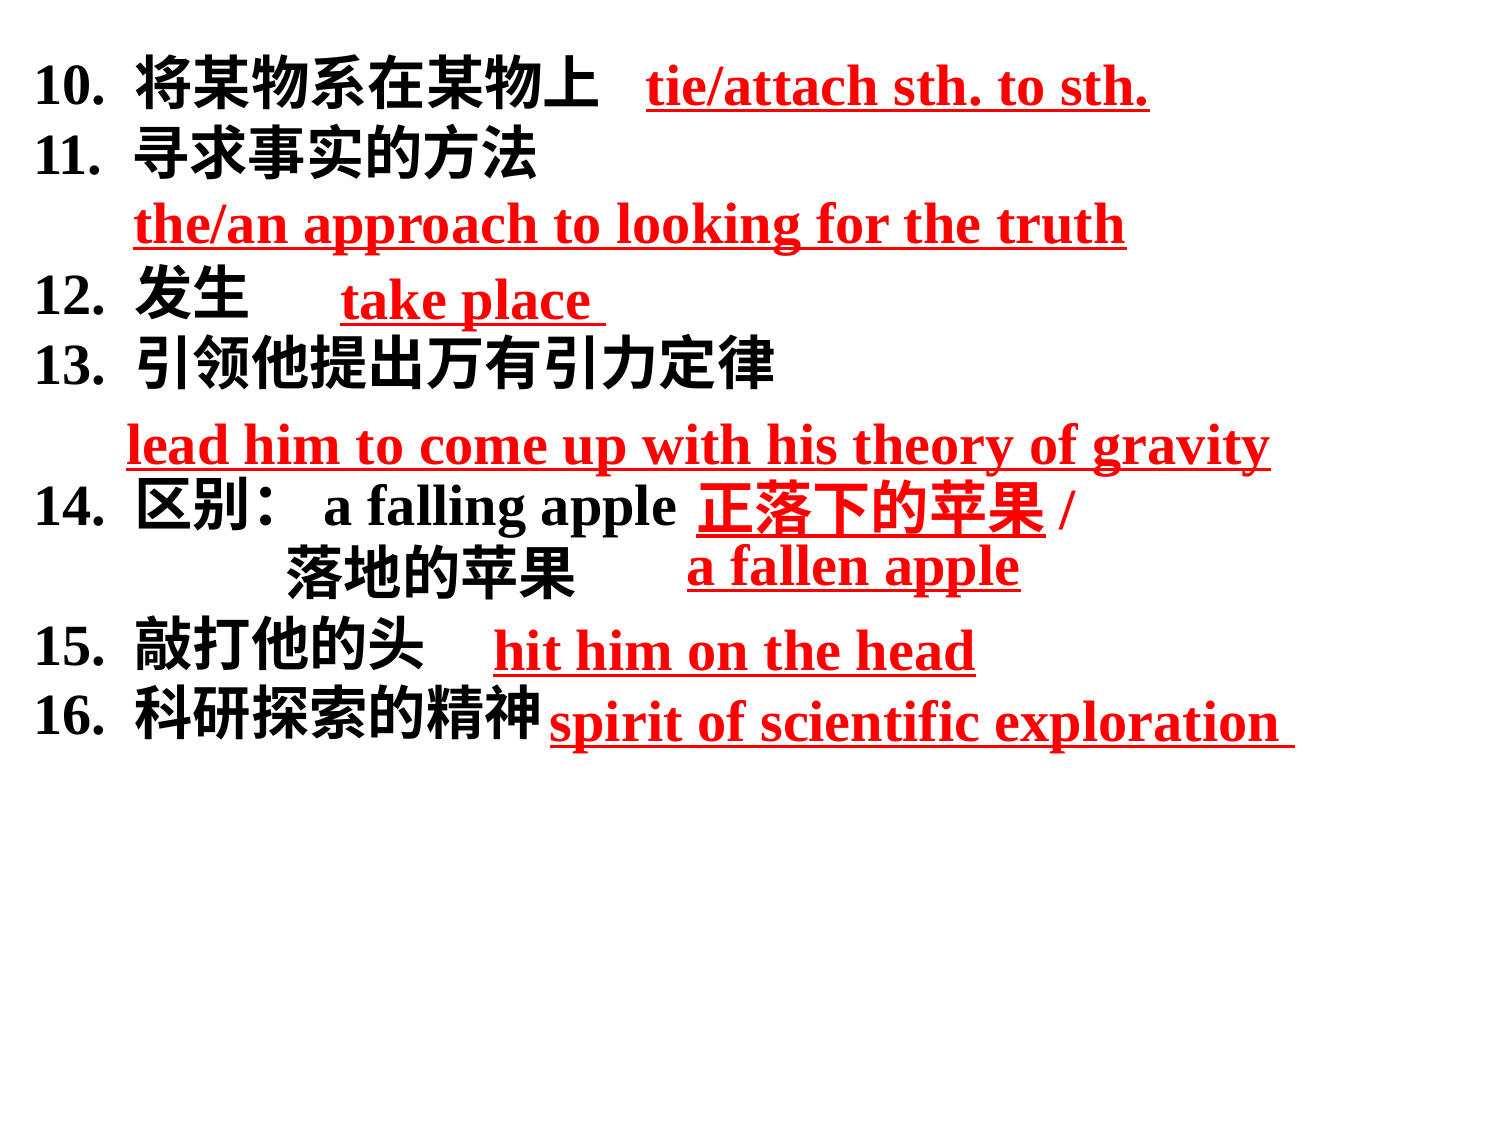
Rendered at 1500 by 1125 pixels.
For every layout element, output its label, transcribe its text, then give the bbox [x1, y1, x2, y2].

text_box 正落下的苹果/ [622, 463, 1500, 549]
text_box tie/attach sth. to sth. [630, 39, 1357, 125]
text_box take place [325, 253, 1052, 339]
text_box lead him to come up with his theory of gravity [111, 398, 1396, 484]
text_box hit him on the head [414, 604, 1345, 690]
text_box 10. 将某物系在某物上 11. 寻求事实的方法 12. 发生 13. 引领他提出万有引力定律 14. 区别：a falling apple 落地的苹果 15. 敲打他的头 16. 科研探索的精神 [18, 39, 1396, 754]
text_box a fallen apple [622, 519, 1172, 604]
text_box spirit of scientific exploration [528, 675, 1334, 761]
text_box the/an approach to looking for the truth [118, 177, 1334, 263]
